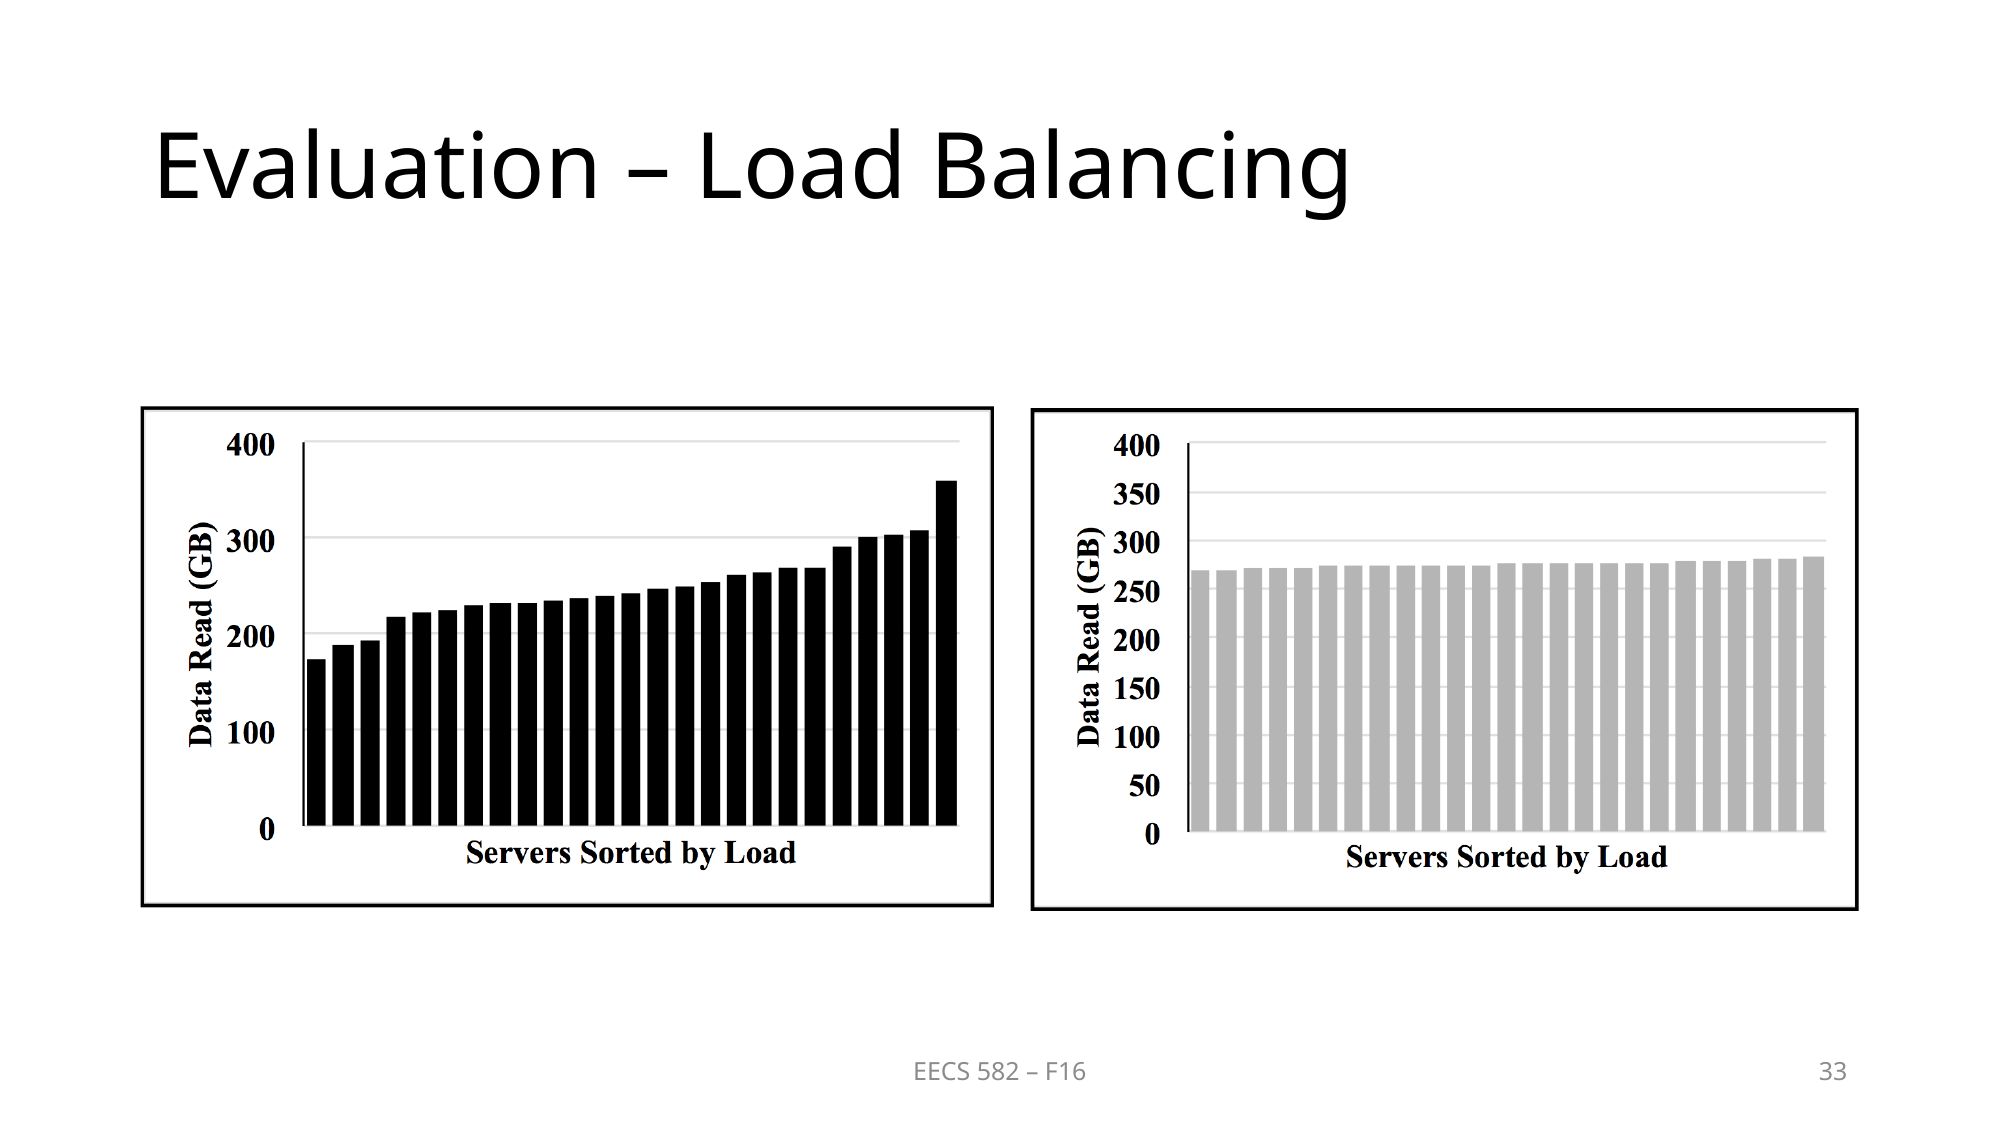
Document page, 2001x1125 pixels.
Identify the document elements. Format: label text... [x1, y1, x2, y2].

title Evaluation – Load Balancing [137, 59, 1863, 278]
slide_number 33 [1412, 1042, 1863, 1103]
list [137, 397, 1863, 916]
footer EECS 582 – F16 [662, 1042, 1338, 1103]
